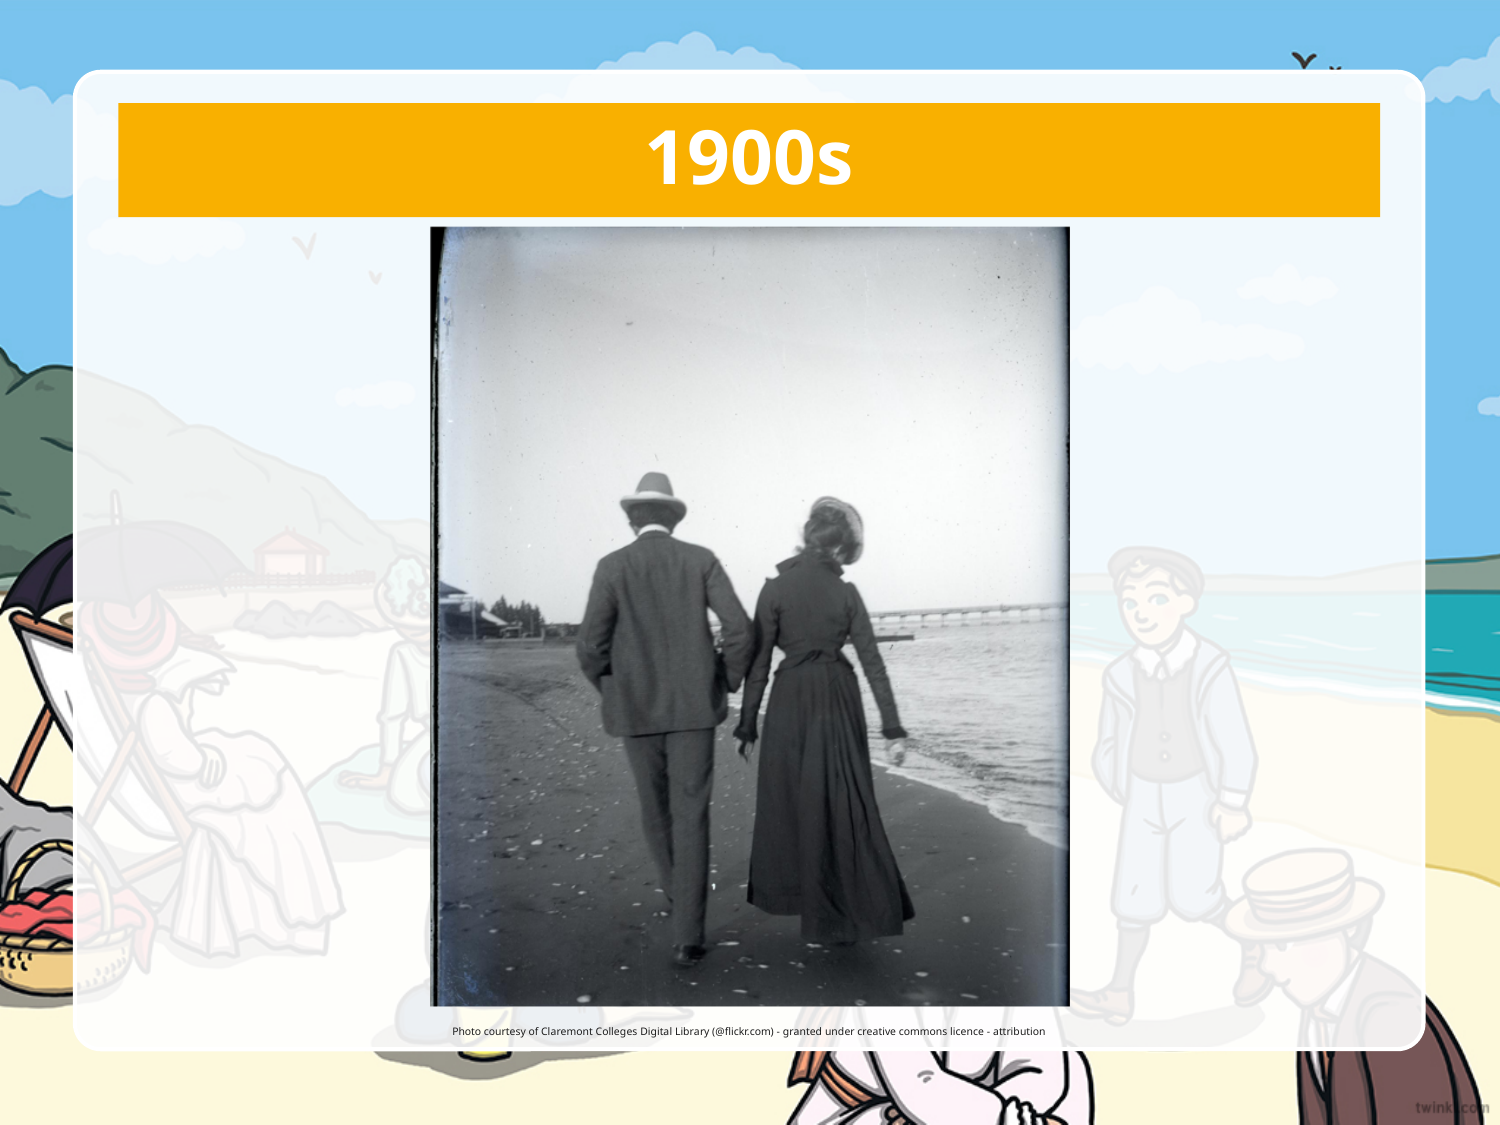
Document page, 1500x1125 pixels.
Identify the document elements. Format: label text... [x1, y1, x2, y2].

picture [0, 0, 1500, 1125]
title 1900s [116, 101, 1382, 219]
